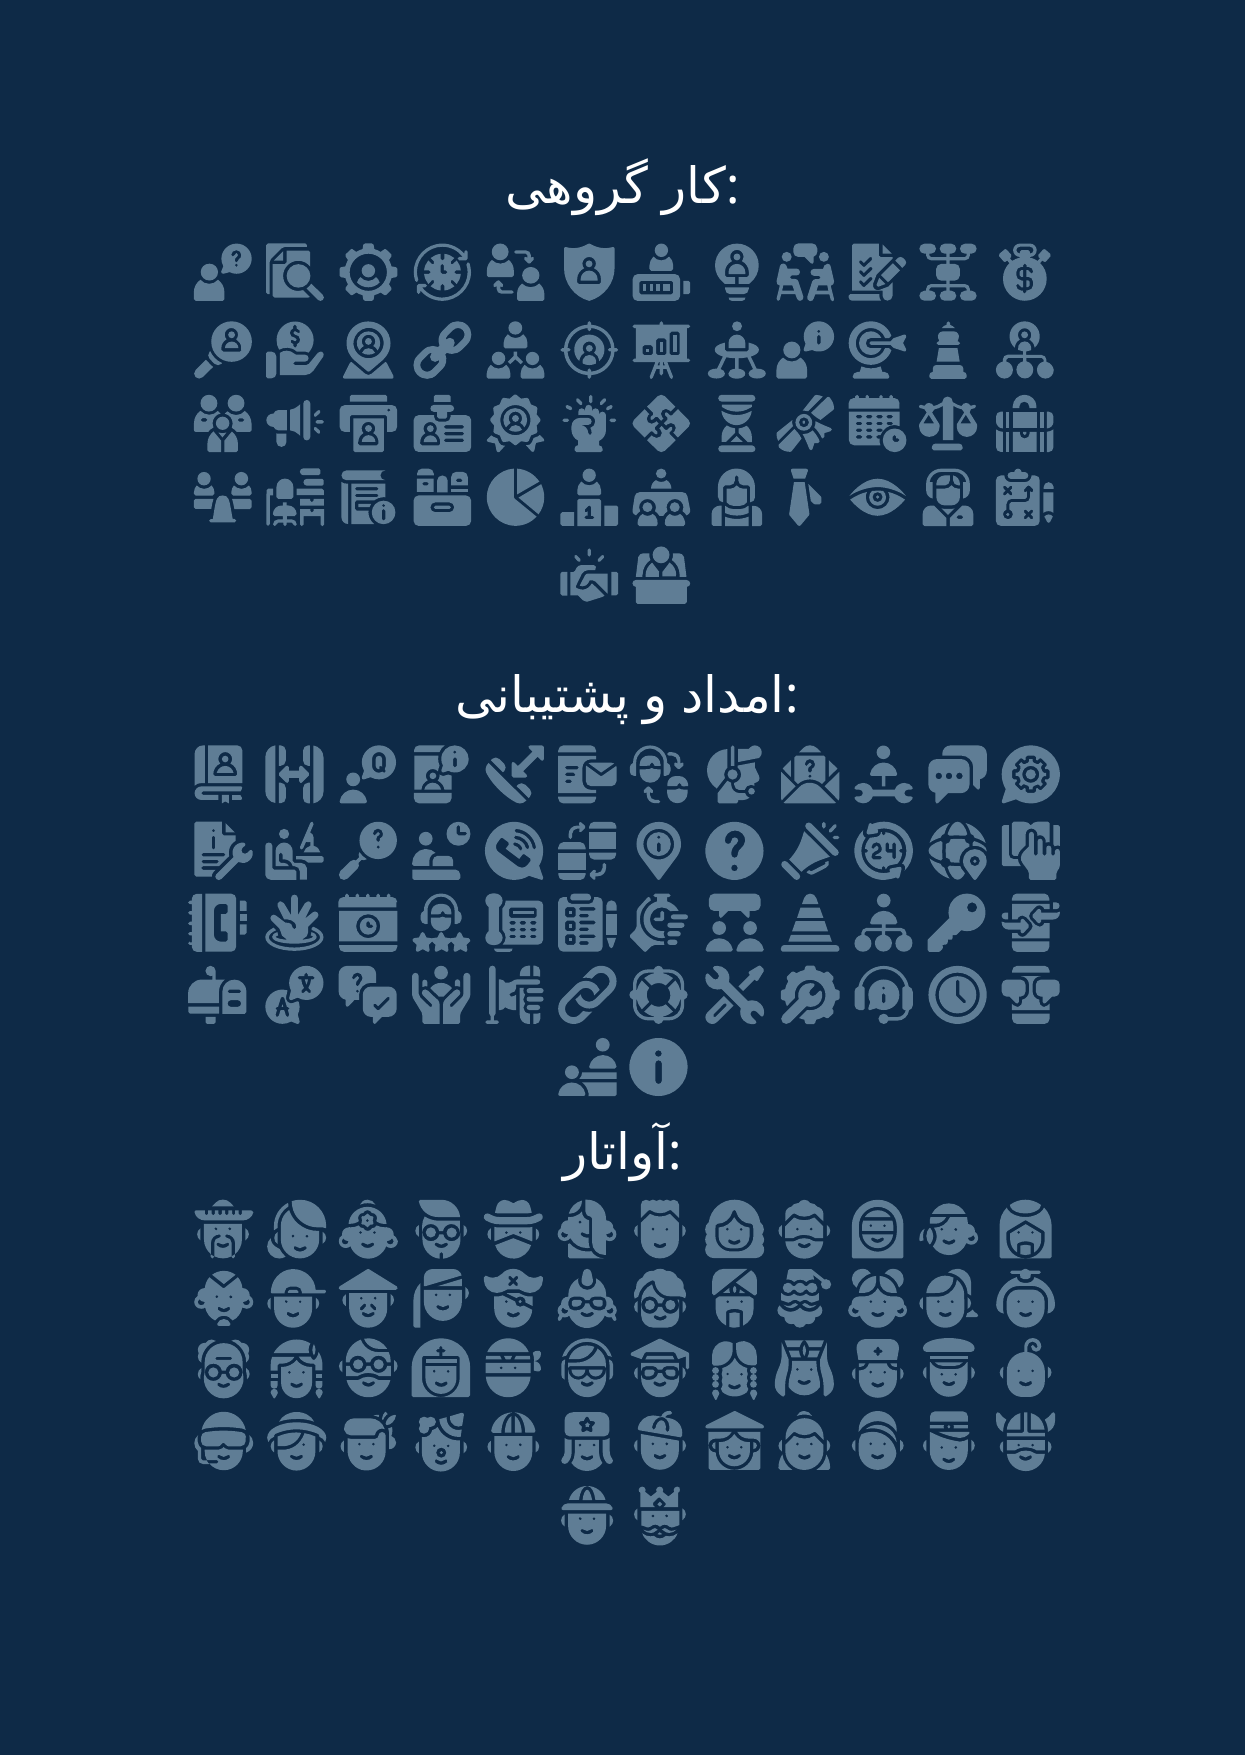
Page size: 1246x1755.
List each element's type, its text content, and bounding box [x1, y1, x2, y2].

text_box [928, 821, 988, 881]
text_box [563, 243, 615, 302]
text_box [339, 243, 398, 302]
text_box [266, 1268, 327, 1329]
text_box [633, 1486, 687, 1546]
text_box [411, 821, 471, 881]
title آواتار: [385, 1115, 860, 1184]
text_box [557, 1268, 617, 1329]
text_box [193, 321, 253, 379]
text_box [193, 471, 252, 523]
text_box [775, 243, 835, 302]
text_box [187, 893, 247, 953]
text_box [922, 1337, 976, 1398]
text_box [1001, 893, 1061, 953]
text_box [777, 1268, 832, 1328]
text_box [928, 745, 988, 804]
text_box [928, 965, 988, 1025]
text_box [339, 745, 397, 804]
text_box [557, 1199, 617, 1259]
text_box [485, 1338, 542, 1398]
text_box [1001, 745, 1061, 804]
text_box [704, 1199, 765, 1259]
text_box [413, 745, 469, 804]
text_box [266, 1411, 327, 1471]
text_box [706, 745, 763, 804]
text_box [707, 321, 767, 379]
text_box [999, 1199, 1052, 1259]
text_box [411, 893, 471, 953]
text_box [995, 1412, 1056, 1472]
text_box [270, 1339, 323, 1399]
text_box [848, 394, 907, 453]
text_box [995, 394, 1054, 453]
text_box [265, 243, 325, 302]
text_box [922, 1411, 975, 1471]
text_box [788, 468, 822, 527]
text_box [776, 321, 835, 379]
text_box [632, 243, 691, 302]
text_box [484, 965, 544, 1025]
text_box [919, 1203, 979, 1256]
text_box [929, 321, 967, 379]
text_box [415, 1412, 468, 1472]
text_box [632, 320, 691, 380]
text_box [629, 893, 689, 953]
title کار گروهی: [385, 149, 860, 218]
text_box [193, 1199, 254, 1259]
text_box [486, 321, 545, 379]
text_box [922, 468, 974, 527]
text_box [265, 745, 324, 804]
text_box [484, 821, 544, 880]
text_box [557, 745, 617, 804]
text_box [486, 468, 545, 527]
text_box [995, 321, 1055, 379]
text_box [560, 468, 619, 527]
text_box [631, 394, 691, 453]
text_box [918, 396, 978, 451]
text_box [776, 394, 835, 453]
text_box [633, 1199, 687, 1259]
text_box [482, 1199, 544, 1259]
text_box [848, 321, 907, 379]
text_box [717, 394, 756, 453]
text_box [194, 745, 244, 804]
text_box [265, 821, 324, 881]
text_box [487, 1411, 540, 1472]
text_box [415, 1199, 468, 1259]
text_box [339, 394, 398, 453]
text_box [714, 243, 760, 302]
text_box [780, 893, 840, 953]
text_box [704, 1410, 765, 1471]
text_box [995, 468, 1054, 527]
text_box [774, 1340, 835, 1397]
text_box [629, 1038, 688, 1097]
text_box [995, 1268, 1056, 1328]
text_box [413, 1268, 470, 1329]
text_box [999, 1337, 1052, 1398]
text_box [636, 821, 682, 881]
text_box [854, 745, 914, 804]
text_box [342, 321, 395, 379]
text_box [629, 745, 689, 804]
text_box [193, 394, 252, 453]
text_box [411, 1338, 471, 1398]
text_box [560, 548, 619, 603]
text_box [630, 1338, 690, 1398]
text_box [927, 893, 986, 952]
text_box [557, 821, 617, 881]
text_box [413, 394, 472, 453]
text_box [341, 470, 396, 525]
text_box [560, 1485, 614, 1546]
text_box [197, 1339, 250, 1399]
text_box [778, 1199, 831, 1259]
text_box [557, 1037, 617, 1097]
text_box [919, 1268, 979, 1329]
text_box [848, 243, 907, 301]
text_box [193, 243, 252, 301]
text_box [486, 243, 545, 302]
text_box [483, 1268, 544, 1328]
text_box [557, 893, 617, 953]
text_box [411, 965, 471, 1025]
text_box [631, 468, 691, 527]
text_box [265, 894, 324, 952]
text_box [711, 468, 763, 527]
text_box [486, 394, 545, 453]
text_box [194, 821, 254, 881]
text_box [778, 1410, 831, 1471]
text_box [1001, 821, 1061, 881]
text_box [851, 1338, 904, 1399]
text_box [561, 394, 617, 453]
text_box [851, 1410, 904, 1471]
text_box [413, 321, 472, 379]
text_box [338, 1268, 399, 1328]
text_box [193, 1270, 254, 1327]
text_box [705, 893, 765, 953]
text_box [556, 965, 619, 1025]
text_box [413, 468, 472, 527]
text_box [633, 1268, 687, 1328]
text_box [338, 965, 398, 1025]
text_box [187, 965, 247, 1025]
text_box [560, 320, 619, 380]
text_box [849, 478, 907, 517]
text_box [1001, 965, 1061, 1025]
text_box [705, 821, 764, 880]
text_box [847, 1268, 908, 1328]
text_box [560, 1411, 614, 1472]
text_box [338, 1338, 398, 1398]
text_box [266, 1199, 327, 1259]
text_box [632, 546, 691, 605]
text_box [338, 821, 398, 881]
text_box [629, 965, 688, 1024]
text_box [919, 243, 977, 301]
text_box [854, 821, 914, 881]
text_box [338, 893, 398, 953]
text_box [711, 1340, 758, 1401]
title امداد و پشتیبانی: [324, 658, 930, 727]
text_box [633, 1410, 687, 1471]
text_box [780, 745, 840, 804]
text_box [338, 1199, 399, 1259]
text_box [998, 243, 1052, 302]
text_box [851, 1199, 904, 1259]
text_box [484, 745, 545, 804]
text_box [265, 965, 324, 1025]
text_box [266, 399, 325, 448]
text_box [413, 243, 472, 302]
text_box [560, 1338, 614, 1398]
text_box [711, 1268, 758, 1328]
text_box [854, 965, 913, 1025]
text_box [194, 1411, 254, 1471]
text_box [780, 821, 840, 881]
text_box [265, 321, 325, 379]
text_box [780, 965, 840, 1025]
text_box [340, 1411, 397, 1471]
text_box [484, 893, 544, 953]
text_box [704, 965, 766, 1025]
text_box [266, 468, 325, 527]
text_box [854, 893, 914, 953]
